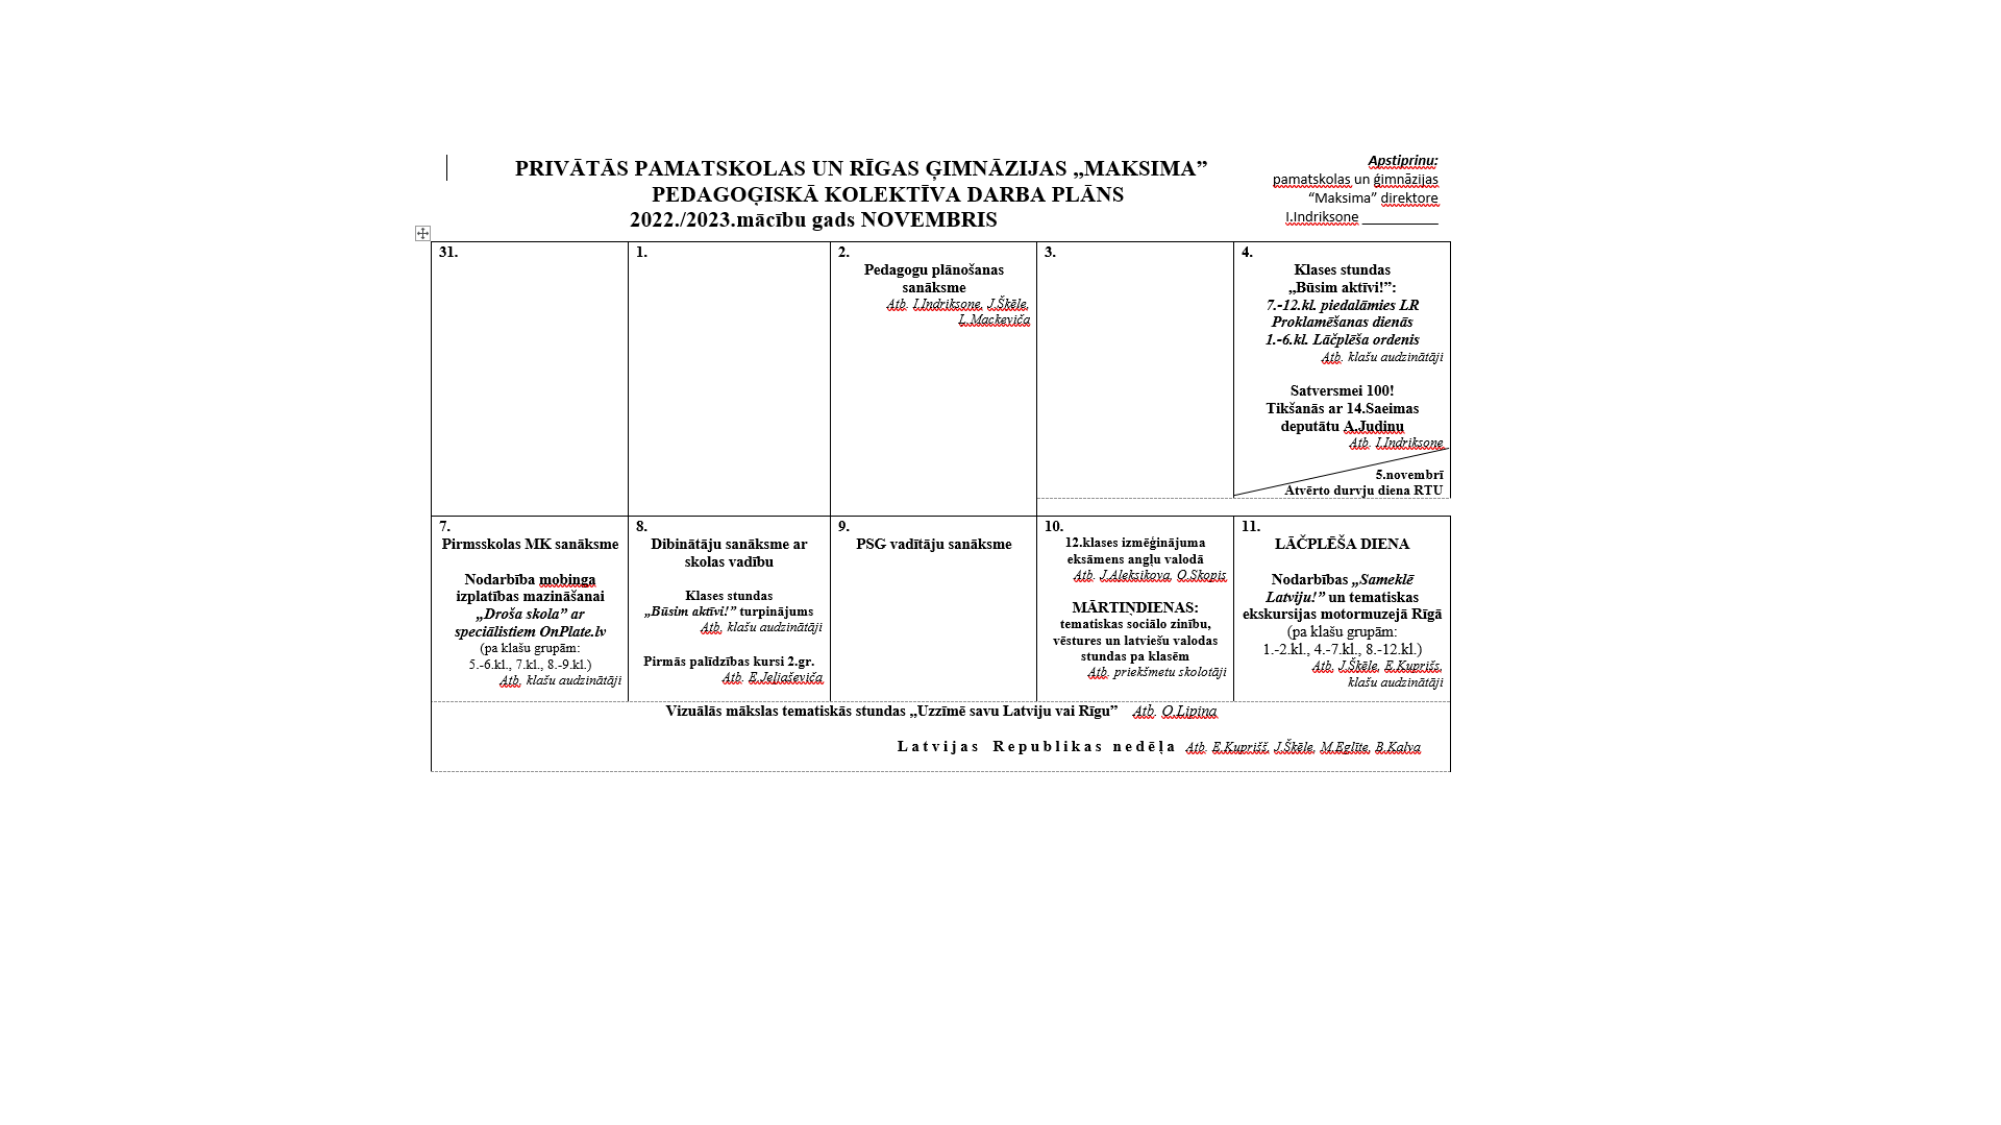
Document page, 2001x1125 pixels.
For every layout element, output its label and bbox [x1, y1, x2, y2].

picture [409, 143, 1474, 786]
